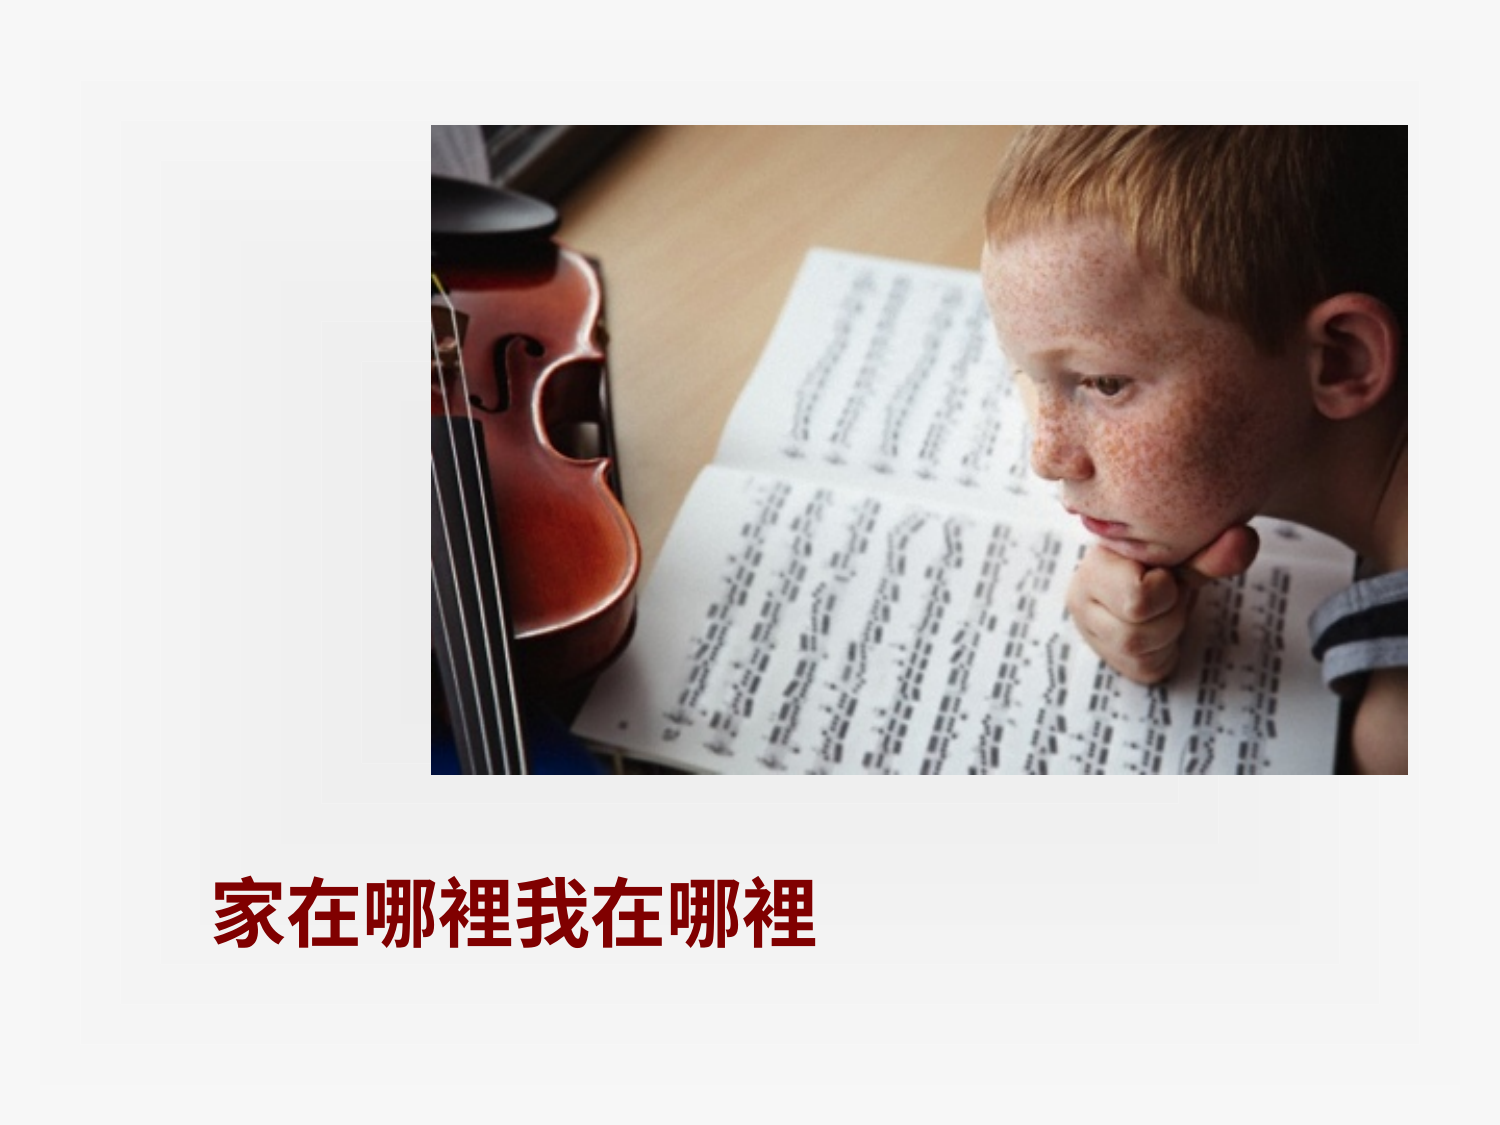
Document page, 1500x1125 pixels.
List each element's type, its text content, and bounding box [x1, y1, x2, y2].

picture [430, 125, 1408, 776]
text_box 家在哪裡我在哪裡 [41, 857, 988, 965]
